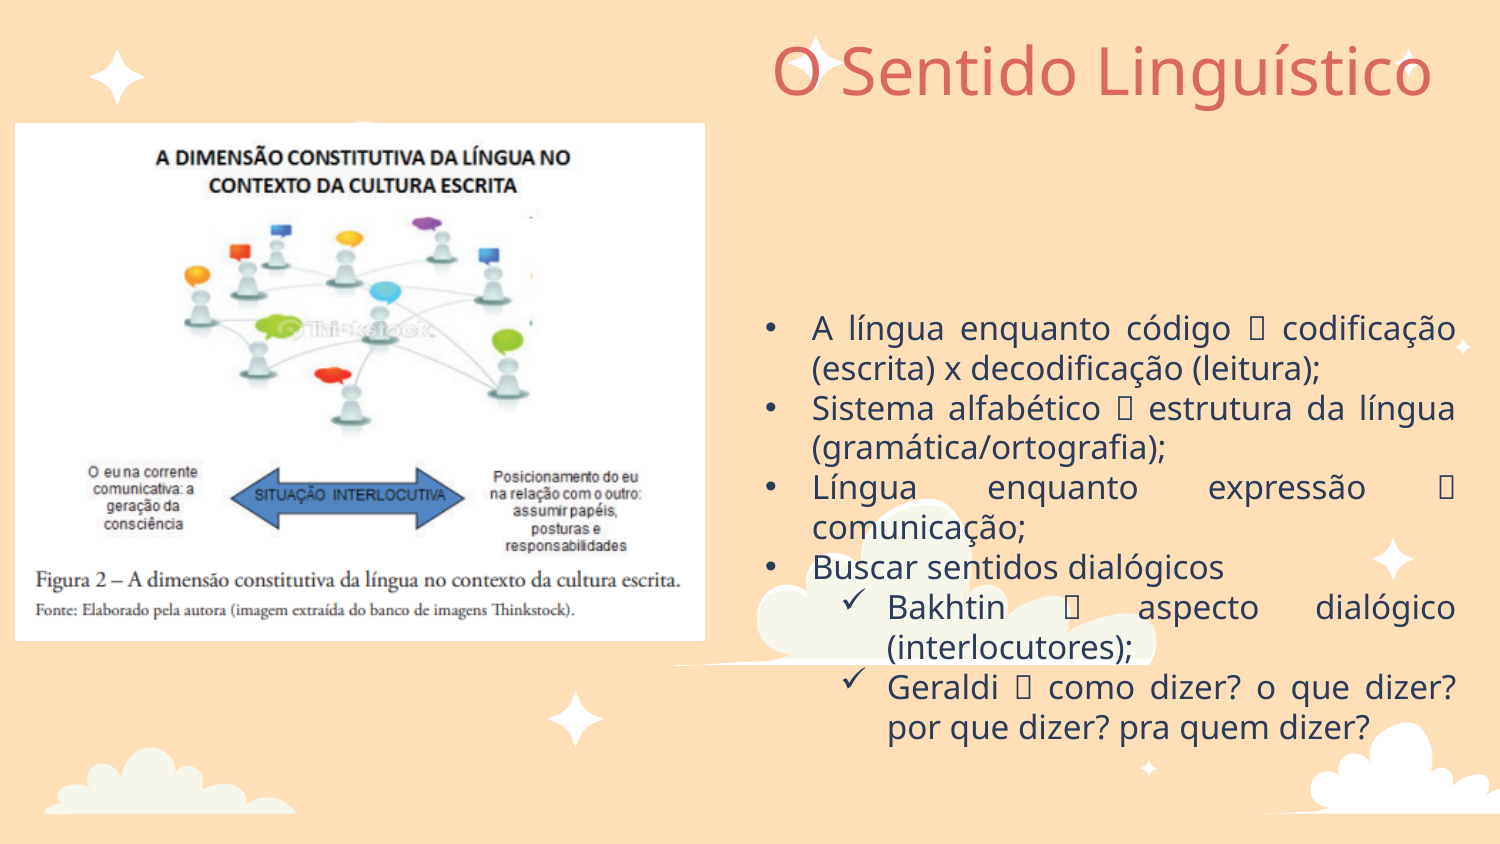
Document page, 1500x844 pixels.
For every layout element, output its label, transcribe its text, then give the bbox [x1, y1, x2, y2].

title O Sentido Linguístico [556, 0, 1451, 124]
subtitle A língua enquanto código  codificação (escrita) x decodificação (leitura); Sistema alfabético  estrutura da língua (gramática/ortografia); Língua enquanto expressão  comunicação; Buscar sentidos dialógicos Bakhtin  aspecto dialógico (interlocutores); Geraldi  como dizer? o que dizer? por que dizer? pra quem dizer? [750, 249, 1472, 844]
picture [15, 123, 706, 642]
